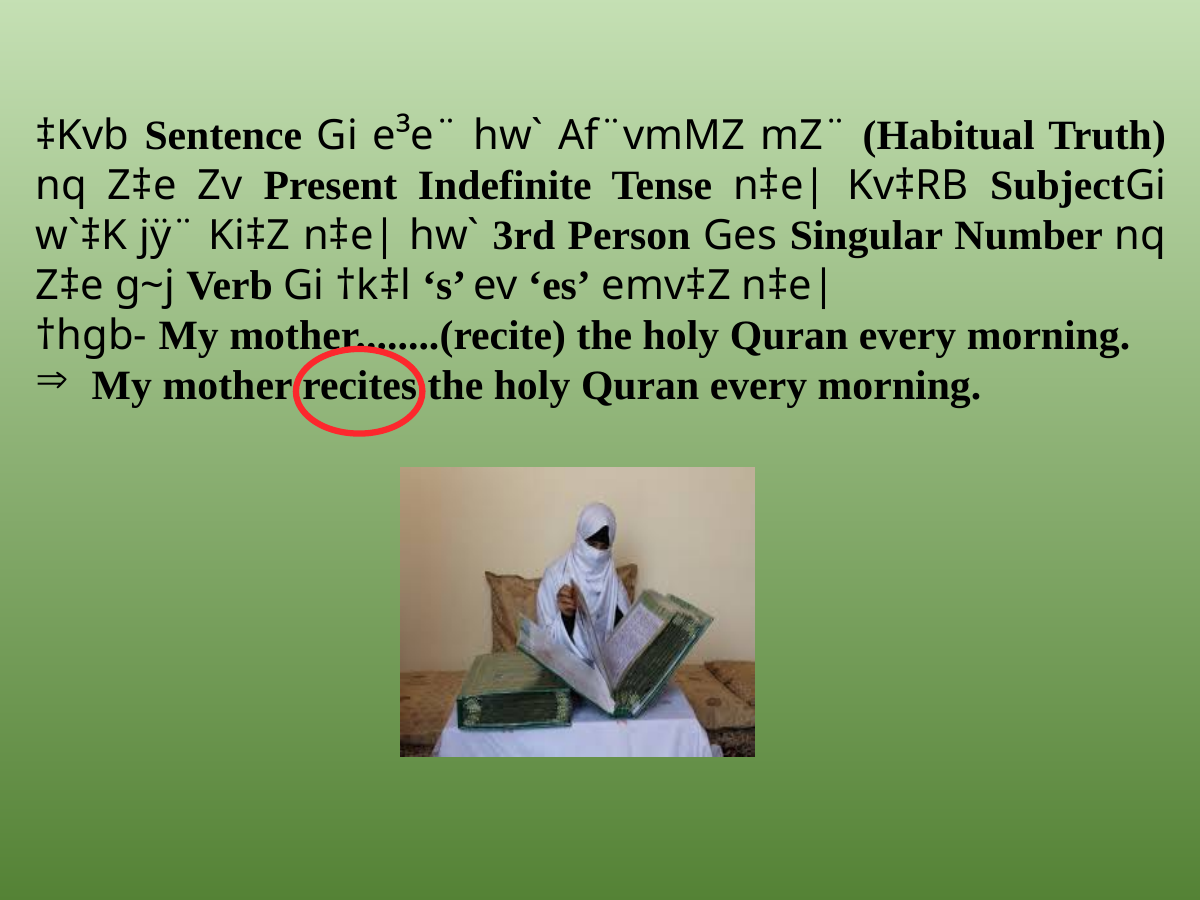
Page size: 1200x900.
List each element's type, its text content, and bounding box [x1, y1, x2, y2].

picture [400, 467, 755, 757]
text_box ‡Kvb Sentence Gi e³e¨ hw` Af¨vmMZ mZ¨ (Habitual Truth) nq Z‡e Zv Present Indefinite Tense n‡e| Kv‡RB SubjectGi w`‡K jÿ¨ Ki‡Z n‡e| hw` 3rd Person Ges Singular Number nq Z‡e g~j Verb Gi †k‡l ‘s’ ev ‘es’ emv‡Z n‡e| †hgb- My mother........(recite) the holy Quran every morning. My mother recites the holy Quran every morning. [20, 49, 1182, 442]
text_box [294, 347, 424, 435]
